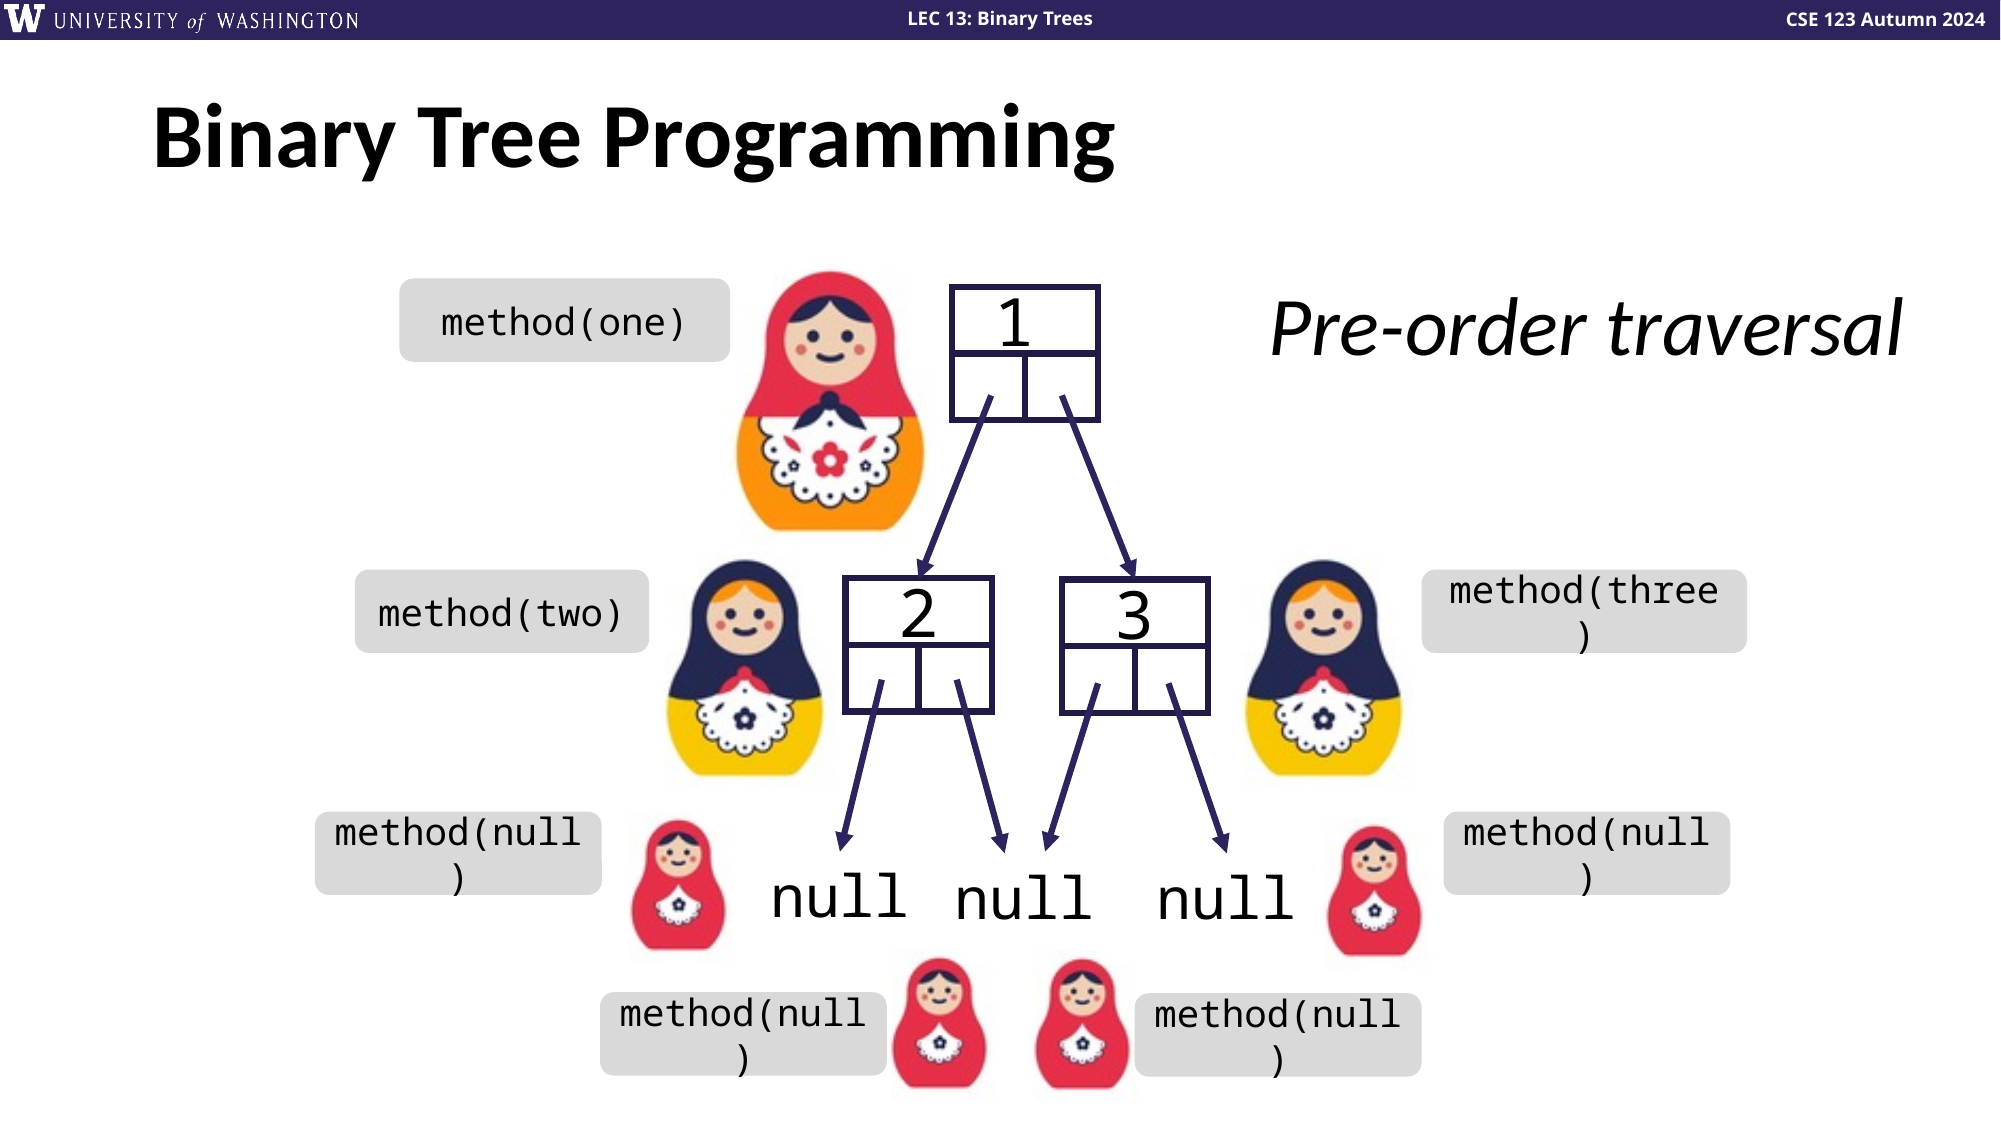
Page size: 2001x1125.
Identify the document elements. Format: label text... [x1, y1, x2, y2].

picture [642, 550, 844, 791]
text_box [918, 395, 992, 580]
text_box method(three) [1422, 568, 1749, 655]
picture [722, 255, 937, 546]
picture [1220, 550, 1422, 791]
text_box method(null) [313, 810, 603, 897]
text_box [1045, 683, 1098, 852]
text_box null [755, 851, 925, 937]
picture [625, 811, 743, 966]
title Binary Tree Programming [137, 74, 1863, 200]
text_box null [1142, 853, 1312, 939]
picture [886, 948, 1005, 1103]
text_box [162, 230, 1888, 1002]
text_box method(null) [598, 991, 886, 1077]
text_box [839, 679, 882, 852]
text_box method(null) [1442, 810, 1732, 897]
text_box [951, 272, 1099, 421]
text_box Pre-order traversal [1253, 264, 1920, 380]
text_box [845, 563, 992, 712]
text_box method(two) [353, 568, 642, 655]
text_box method(one) [398, 277, 722, 363]
picture [1029, 950, 1148, 1104]
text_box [1168, 683, 1227, 854]
text_box method(null) [1148, 992, 1423, 1078]
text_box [956, 679, 1005, 854]
picture [4, 4, 358, 33]
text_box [1061, 565, 1208, 714]
picture [1321, 817, 1440, 972]
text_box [1061, 395, 1135, 580]
text_box null [940, 853, 1110, 939]
